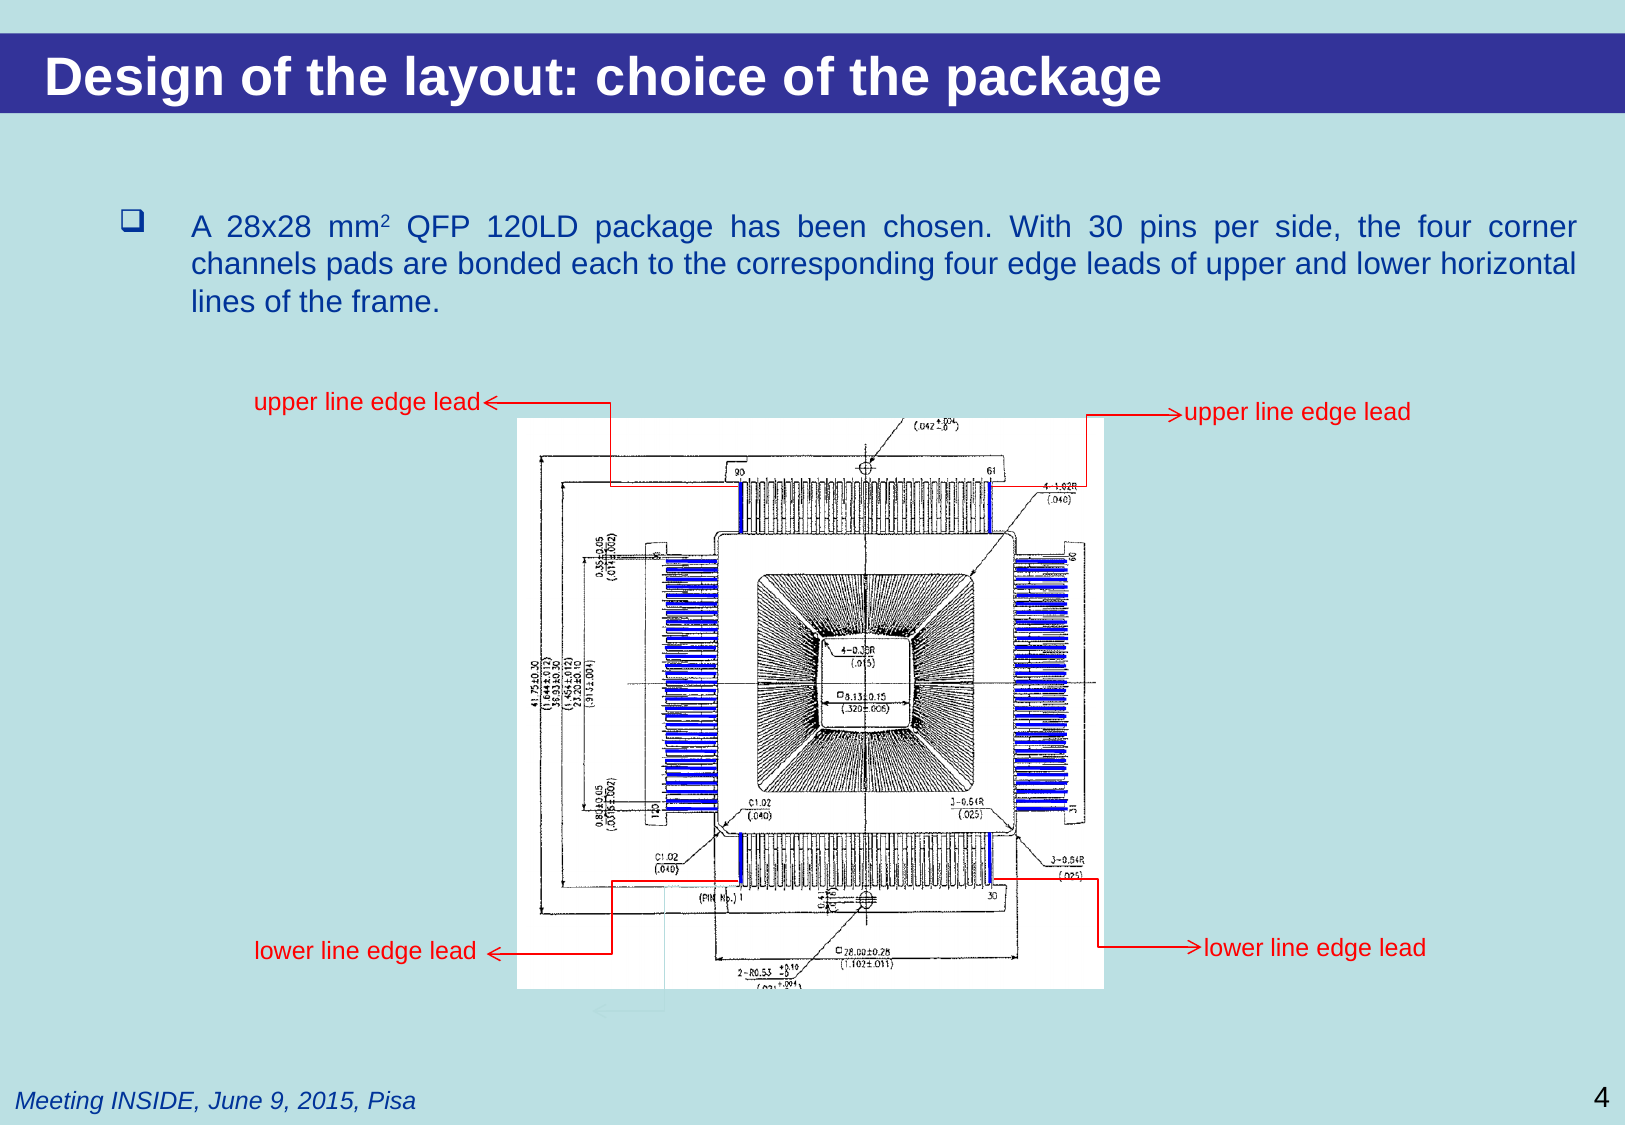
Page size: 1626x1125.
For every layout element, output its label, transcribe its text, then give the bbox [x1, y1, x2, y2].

text_box A 28x28 mm2 QFP 120LD package has been chosen. With 30 pins per side, the four corner channels pads are bonded each to the corresponding four edge leads of upper and lower horizontal lines of the frame. [29, 93, 1595, 438]
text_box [238, 378, 1443, 1012]
slide_number 4 [1245, 1071, 1625, 1125]
text_box Design of the layout: choice of the package [0, 33, 1625, 114]
text_box Meeting INSIDE, June 9, 2015, Pisa [0, 1077, 987, 1122]
